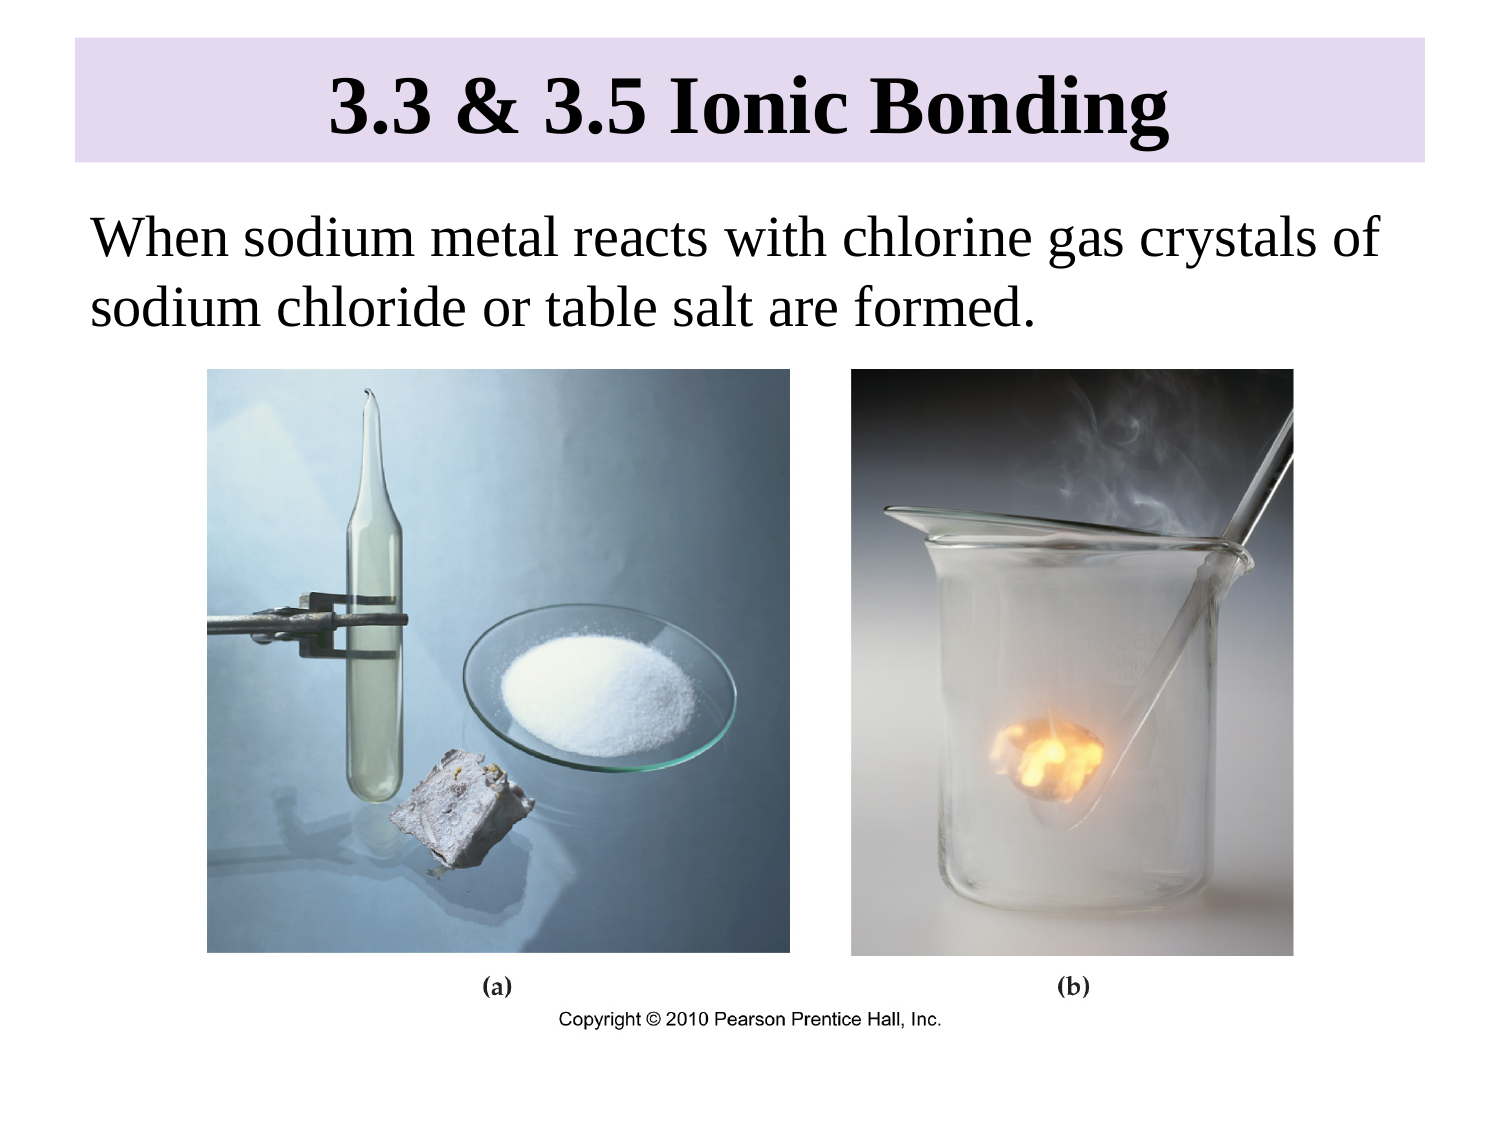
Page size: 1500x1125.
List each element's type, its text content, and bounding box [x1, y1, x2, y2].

picture [199, 362, 1301, 1037]
title 3.3 & 3.5 Ionic Bonding [75, 37, 1425, 163]
list When sodium metal reacts with chlorine gas crystals of sodium chloride or table salt are formed. [74, 190, 1426, 363]
